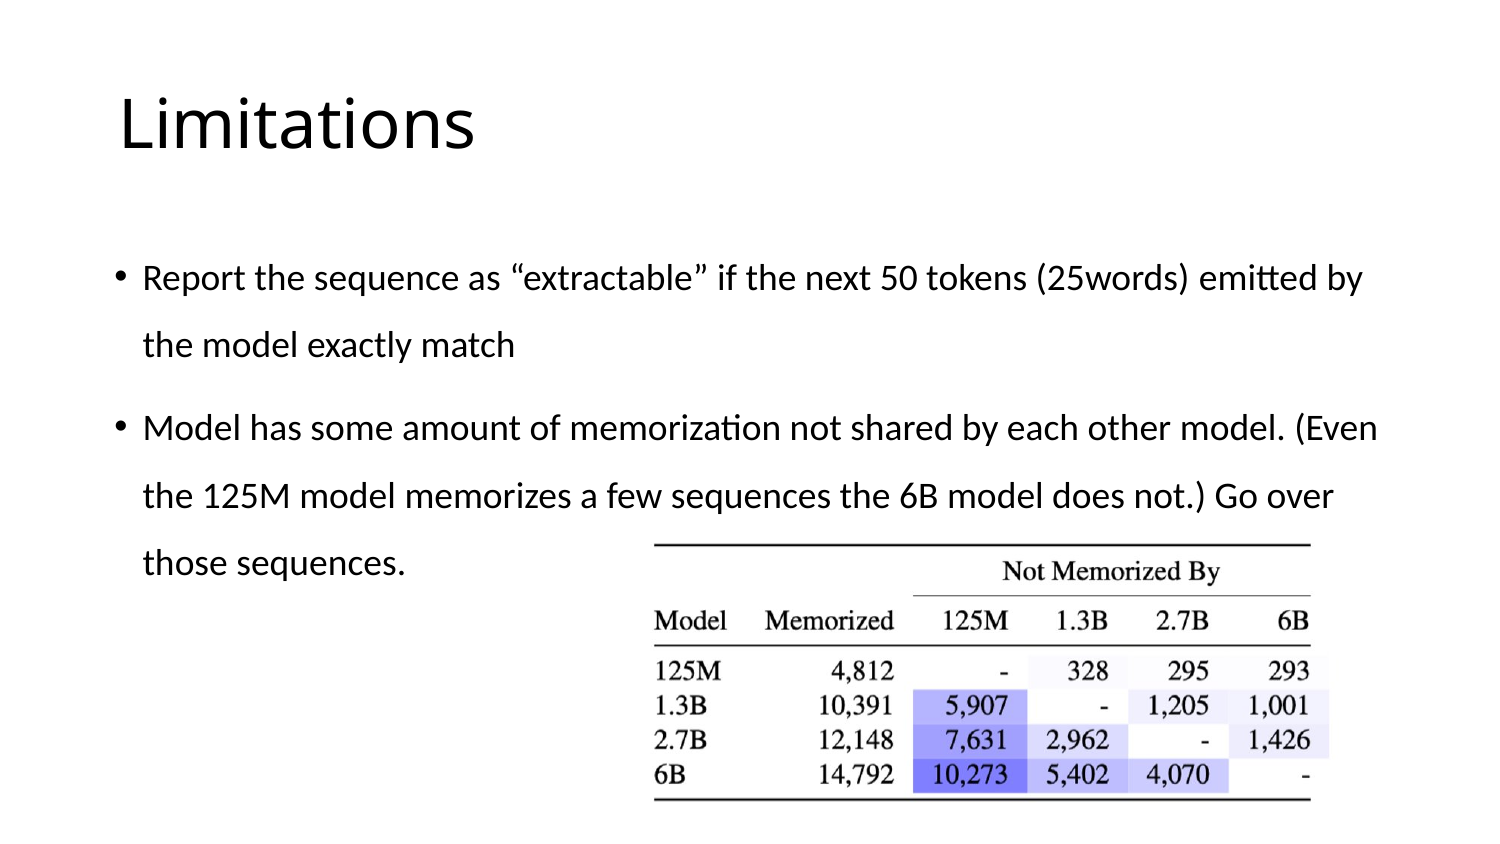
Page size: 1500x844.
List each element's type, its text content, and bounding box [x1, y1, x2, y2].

picture [626, 524, 1344, 815]
list Report the sequence as “extractable” if the next 50 tokens (25words) emitted by the model exactly match Model has some amount of memorization not shared by each other model. (Even the 125M model memorizes a few sequences the 6B model does not.) Go over those sequences. [103, 224, 1397, 760]
title Limitations [103, 44, 1397, 208]
